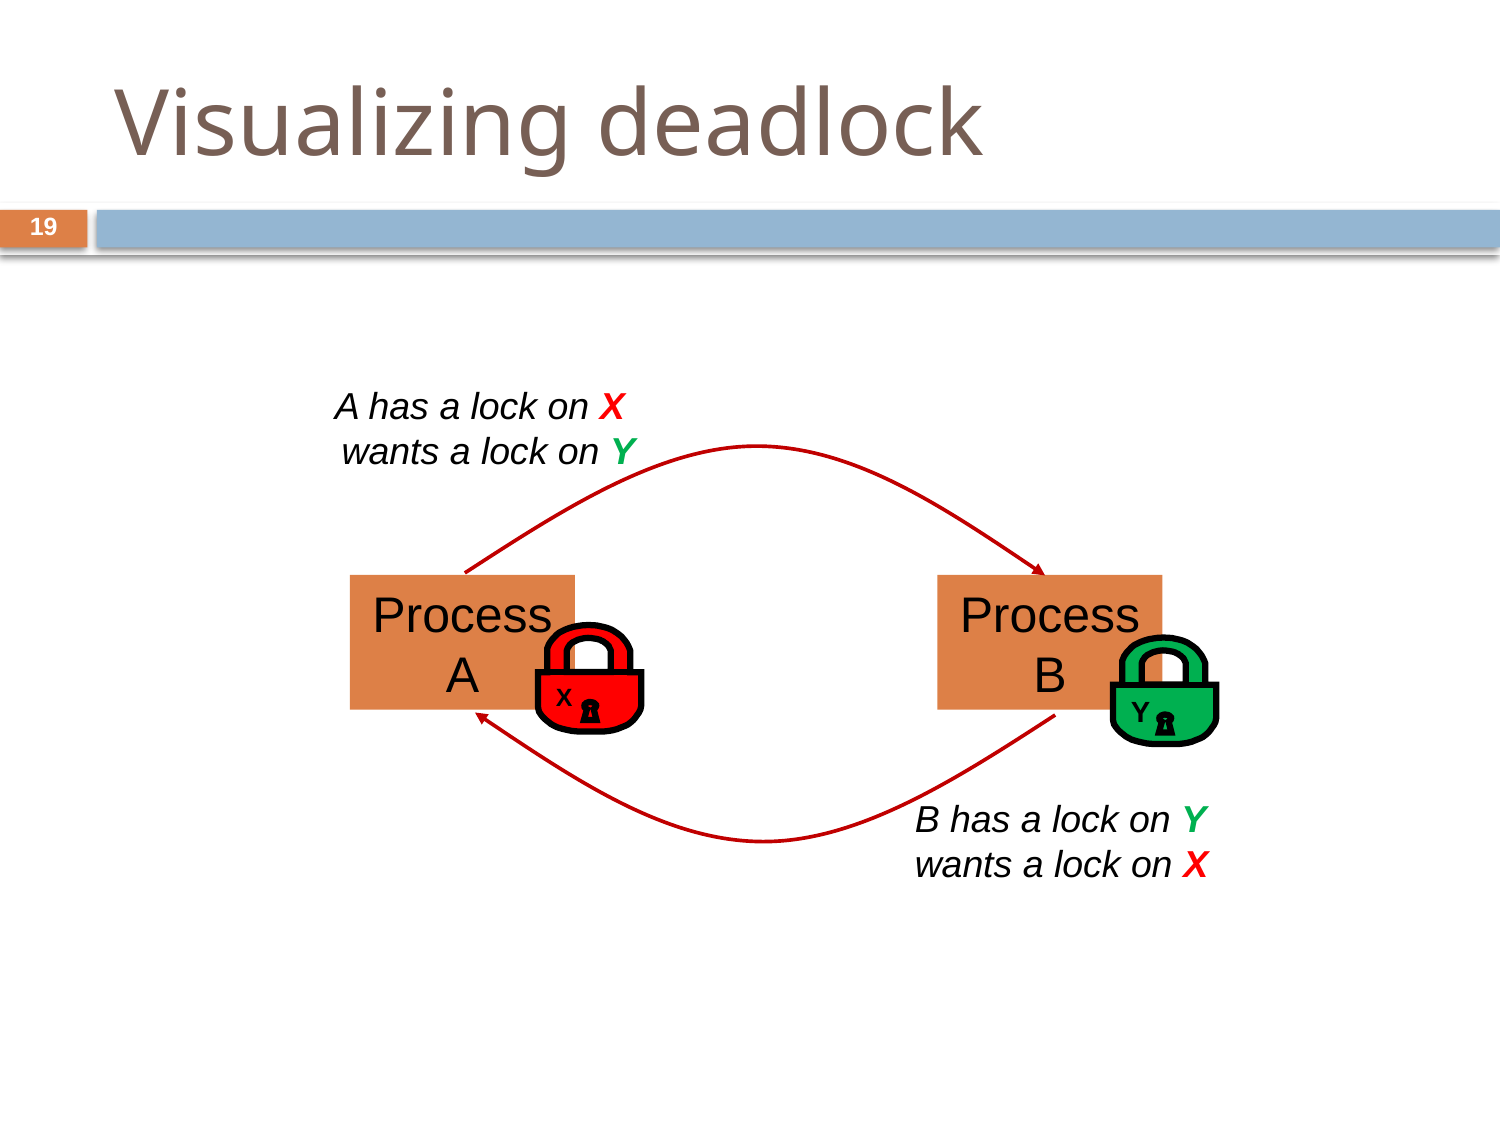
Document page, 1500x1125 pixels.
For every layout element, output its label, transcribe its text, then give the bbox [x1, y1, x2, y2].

text_box X [537, 625, 642, 732]
text_box Process B [937, 574, 1163, 710]
text_box B has a lock on Y wants a lock on X [900, 787, 1450, 893]
text_box [474, 712, 1056, 843]
text_box Process A [349, 574, 575, 710]
text_box [464, 445, 1046, 576]
text_box A has a lock on X wants a lock on Y [99, 374, 650, 480]
slide_number 19 [0, 208, 88, 249]
title Visualizing deadlock [99, 37, 1438, 200]
text_box Y [1112, 637, 1217, 745]
